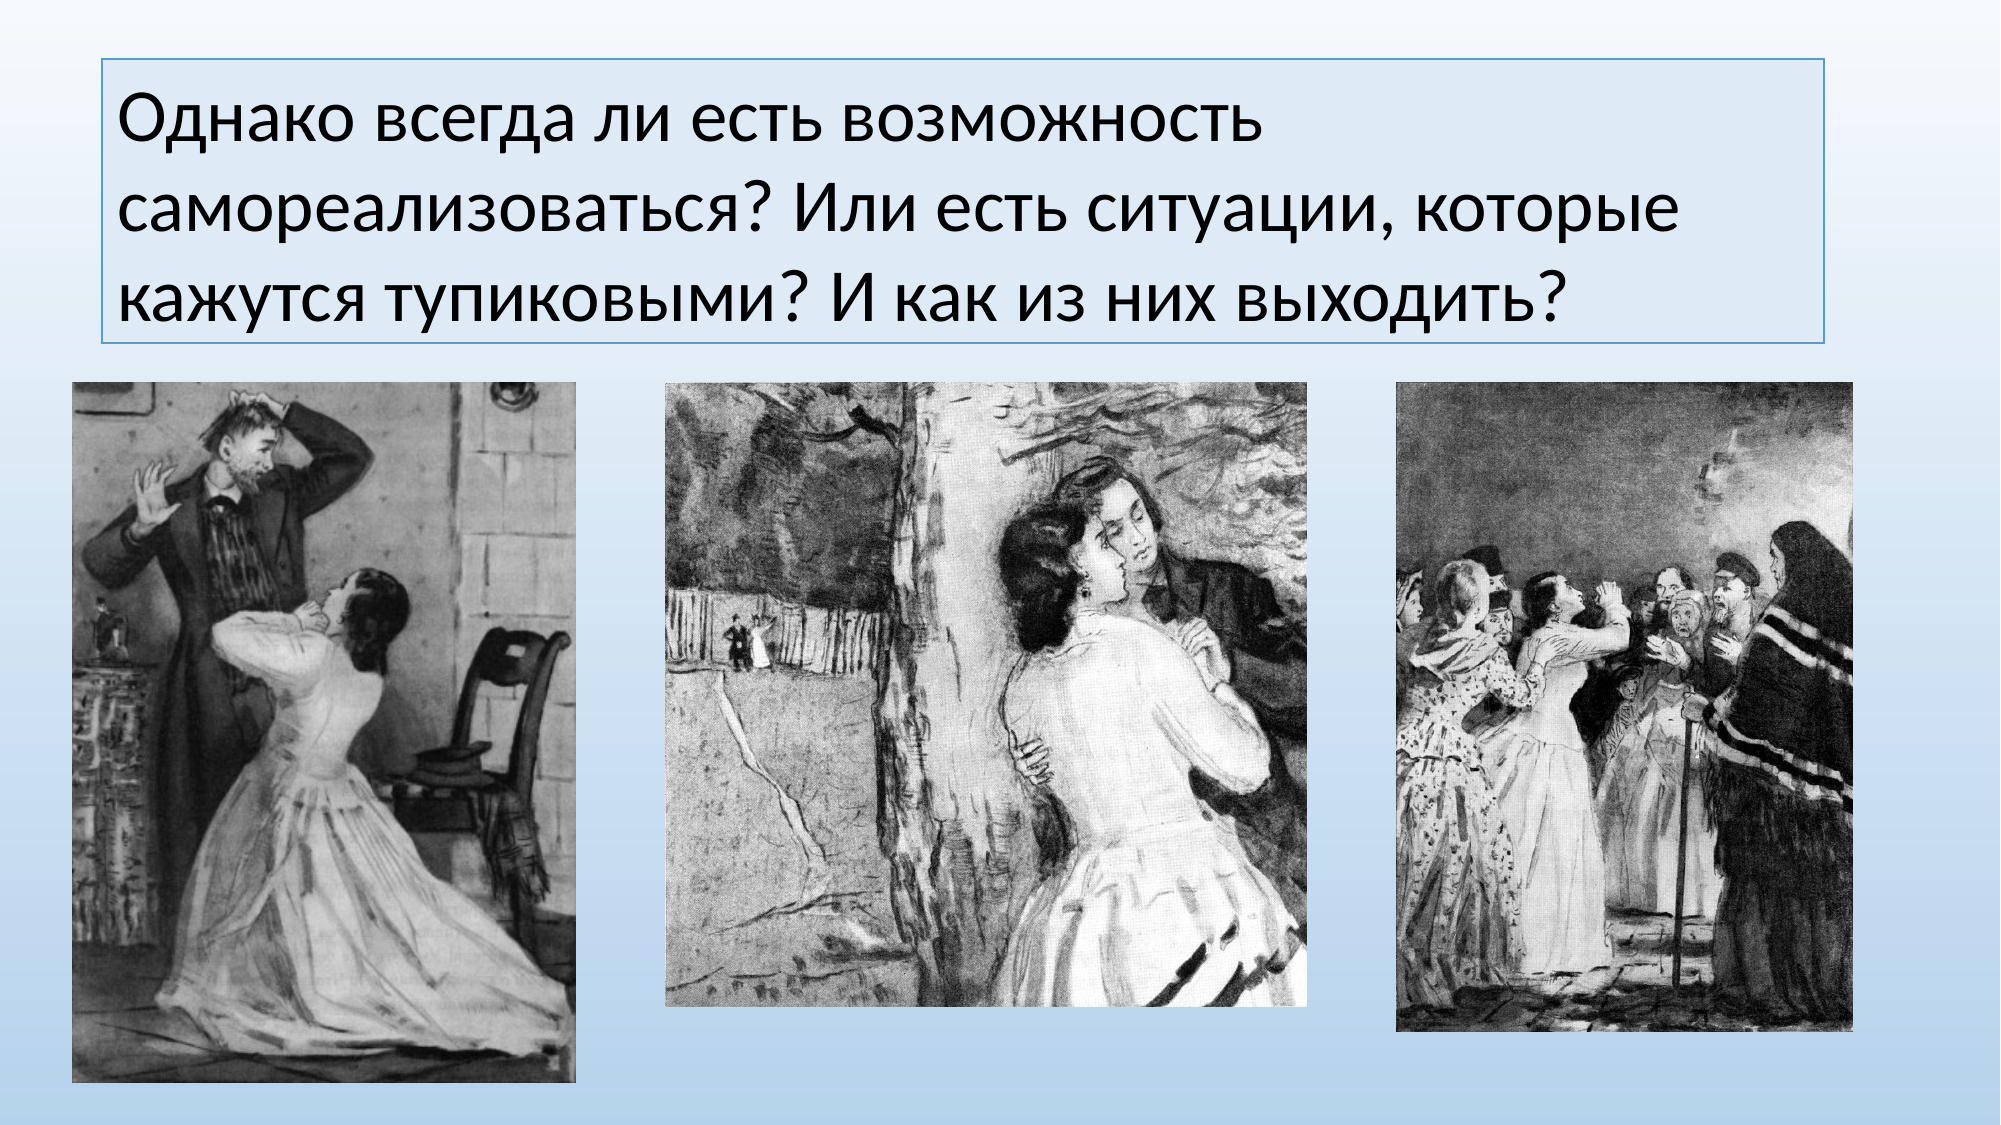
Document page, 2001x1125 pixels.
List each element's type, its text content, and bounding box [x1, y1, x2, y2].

picture [71, 382, 576, 1083]
text_box Однако всегда ли есть возможность самореализоваться? Или есть ситуации, которые кажутся тупиковыми? И как из них выходить? [101, 58, 1825, 344]
picture [1396, 382, 1853, 1032]
picture [665, 382, 1307, 1007]
